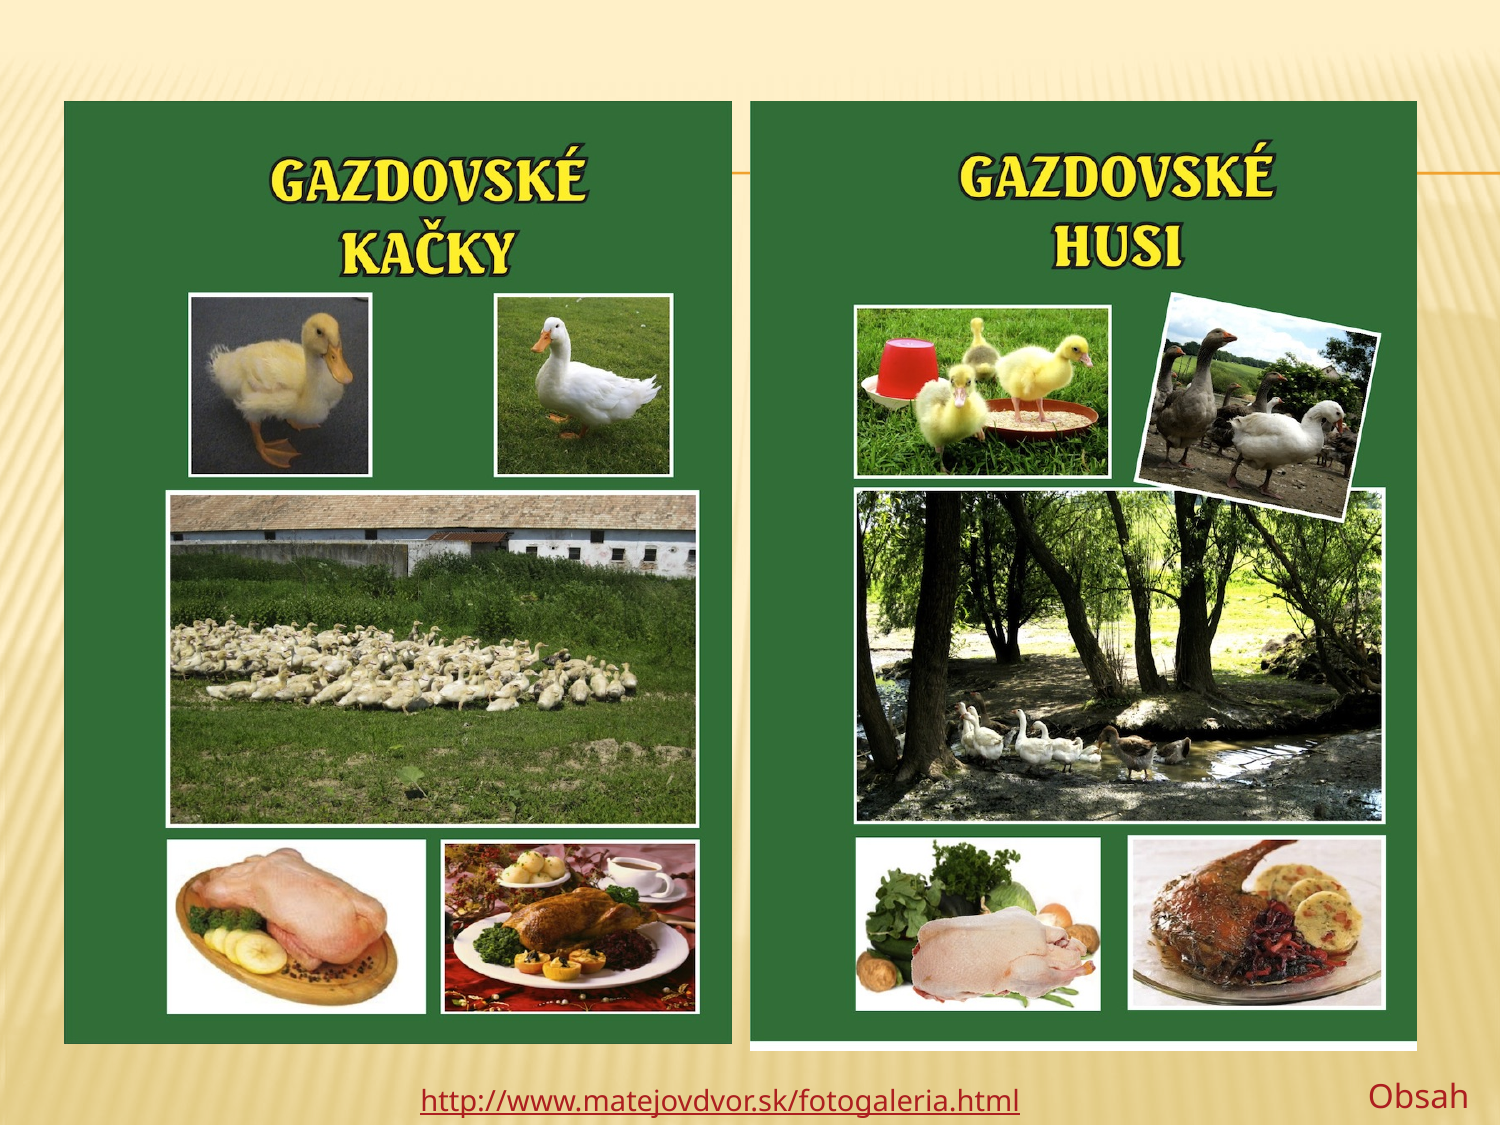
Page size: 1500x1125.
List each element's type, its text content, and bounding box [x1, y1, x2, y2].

text_box http://www.matejovdvor.sk/fotogaleria.html [405, 1074, 1036, 1125]
picture [64, 101, 732, 1044]
text_box Obsah [1337, 1067, 1500, 1125]
picture [749, 101, 1417, 1052]
